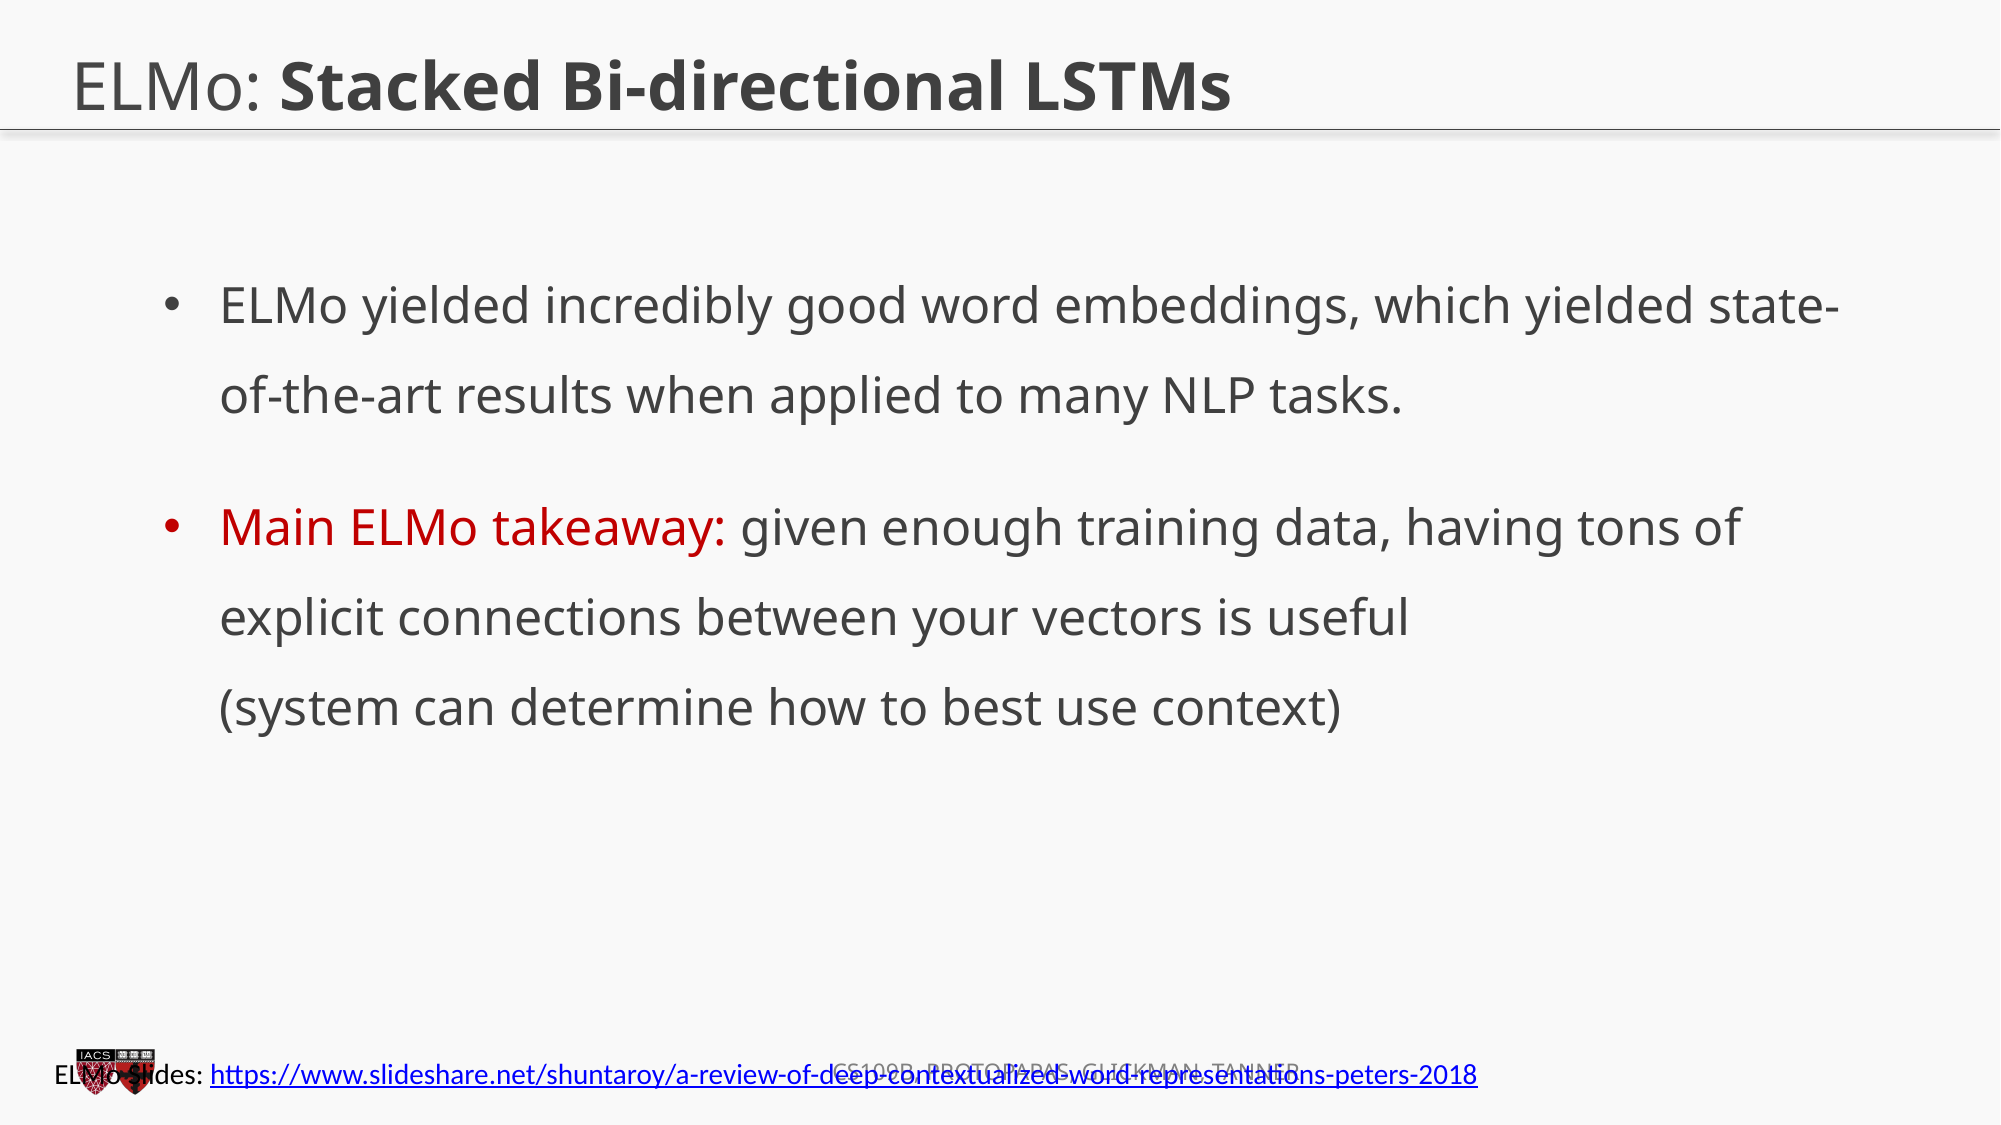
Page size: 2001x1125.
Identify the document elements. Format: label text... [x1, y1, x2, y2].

text_box ELMo yielded incredibly good word embeddings, which yielded state-of-the-art results when applied to many NLP tasks. Main ELMo takeaway: given enough training data, having tons of explicit connections between your vectors is useful (system can determine how to best use context) [148, 236, 1878, 991]
title ELMo: Stacked Bi-directional LSTMs [56, 36, 1524, 227]
text_box ELMo Slides: https://www.slideshare.net/shuntaroy/a-review-of-deep-contextualized-word-representations-peters-2018 [39, 1047, 1765, 1098]
